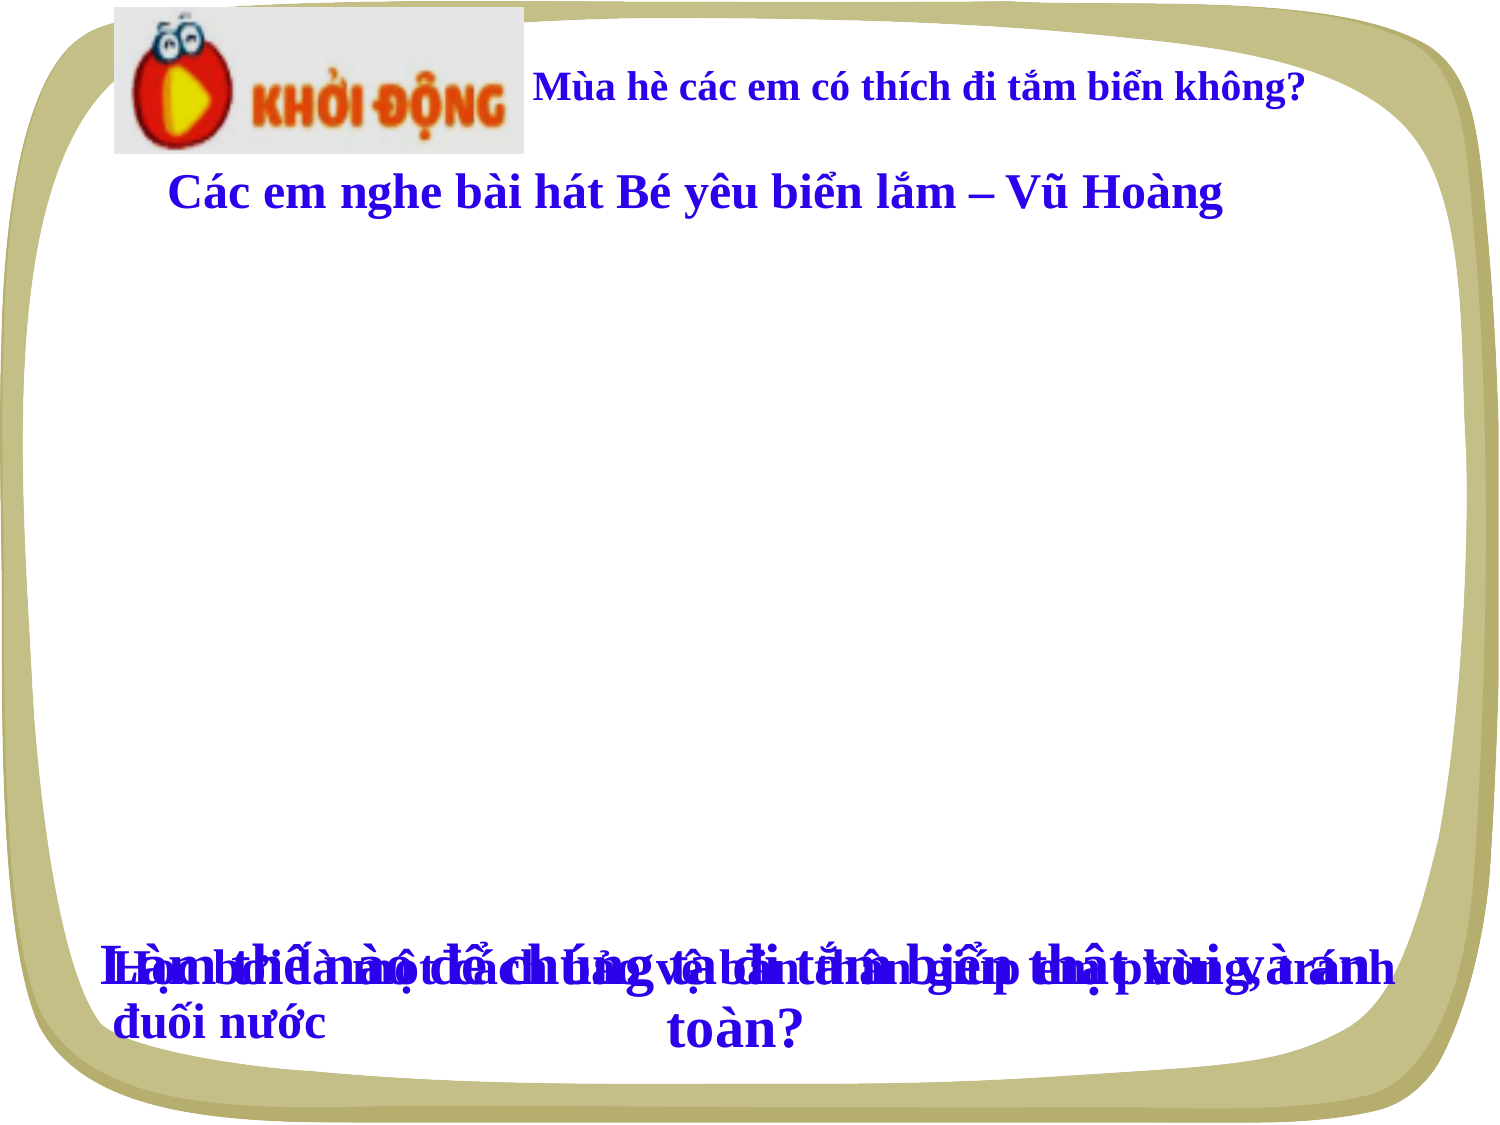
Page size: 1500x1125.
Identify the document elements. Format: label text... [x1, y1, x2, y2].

text_box Học bơi là một cách bảo vệ bản thân giúp em phòng, tránh đuối nước [97, 1007, 1413, 1066]
picture [0, 1, 1500, 1123]
text_box Mùa hè các em có thích đi tắm biển không? [524, 57, 1455, 137]
text_box Các em nghe bài hát Bé yêu biển lắm – Vũ Hoàng [0, 157, 1400, 238]
text_box Làm thế nào để chúng ta đi tắm biển thật vui và an toàn? [55, 926, 1418, 1007]
